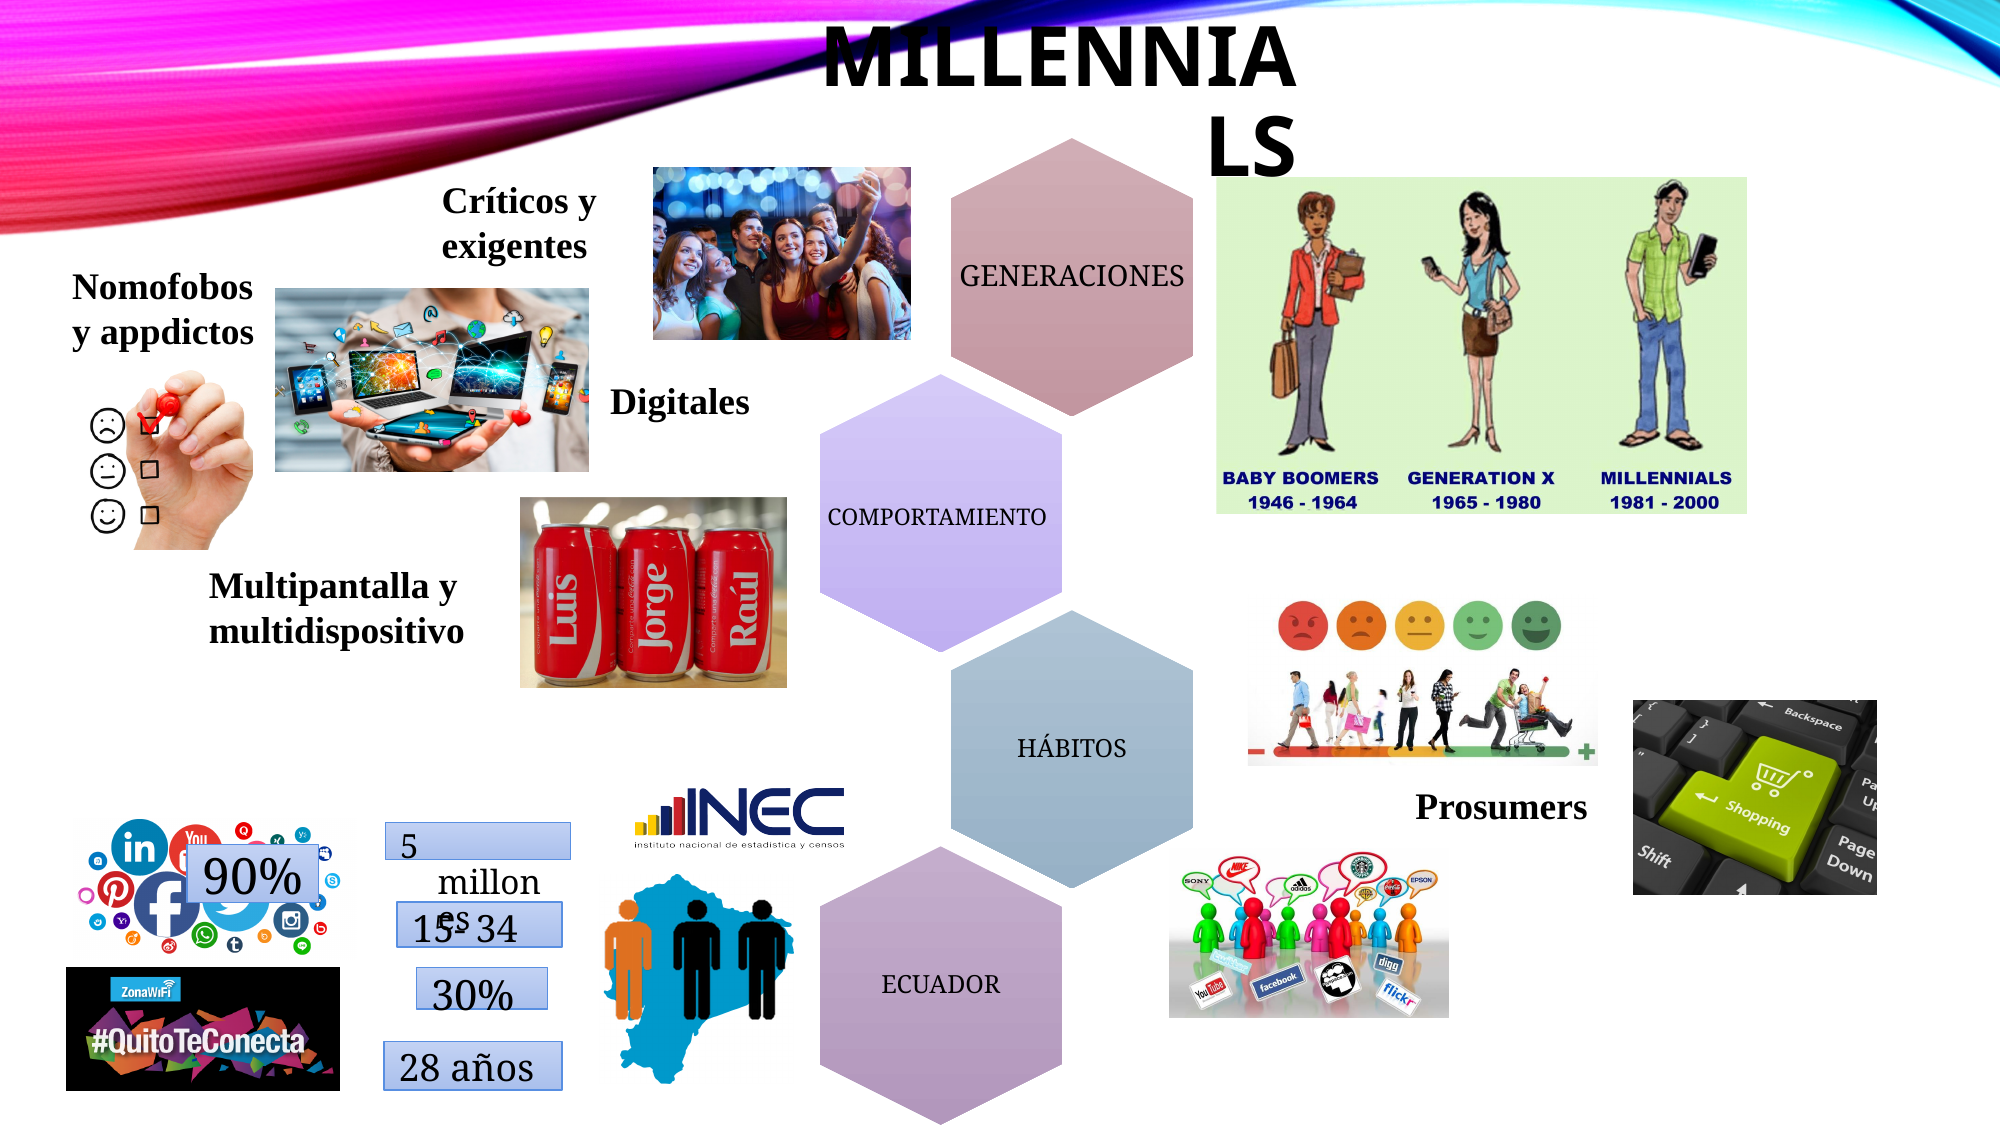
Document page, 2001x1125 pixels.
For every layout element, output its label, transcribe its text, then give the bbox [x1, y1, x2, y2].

picture [73, 818, 357, 960]
picture [87, 368, 254, 550]
picture [519, 497, 788, 688]
picture [672, 923, 795, 1084]
picture [1890, 0, 2000, 75]
picture [1633, 700, 1877, 895]
picture [599, 874, 674, 1084]
title MILLENNIALS [765, 35, 1313, 137]
picture [635, 788, 845, 849]
picture [1168, 847, 1450, 1019]
picture [652, 166, 912, 340]
picture [1910, 0, 2000, 45]
picture [675, 923, 719, 1018]
picture [275, 288, 589, 473]
picture [1247, 594, 1599, 766]
text_box Nomofobos y appdictos [57, 254, 276, 360]
picture [125, 842, 131, 861]
text_box Multipantalla y multidispositivo [193, 553, 342, 659]
picture [65, 967, 340, 1091]
picture [681, 874, 795, 951]
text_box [342, 137, 1677, 1125]
picture [136, 842, 154, 861]
picture [0, 0, 2000, 515]
picture [689, 901, 706, 918]
